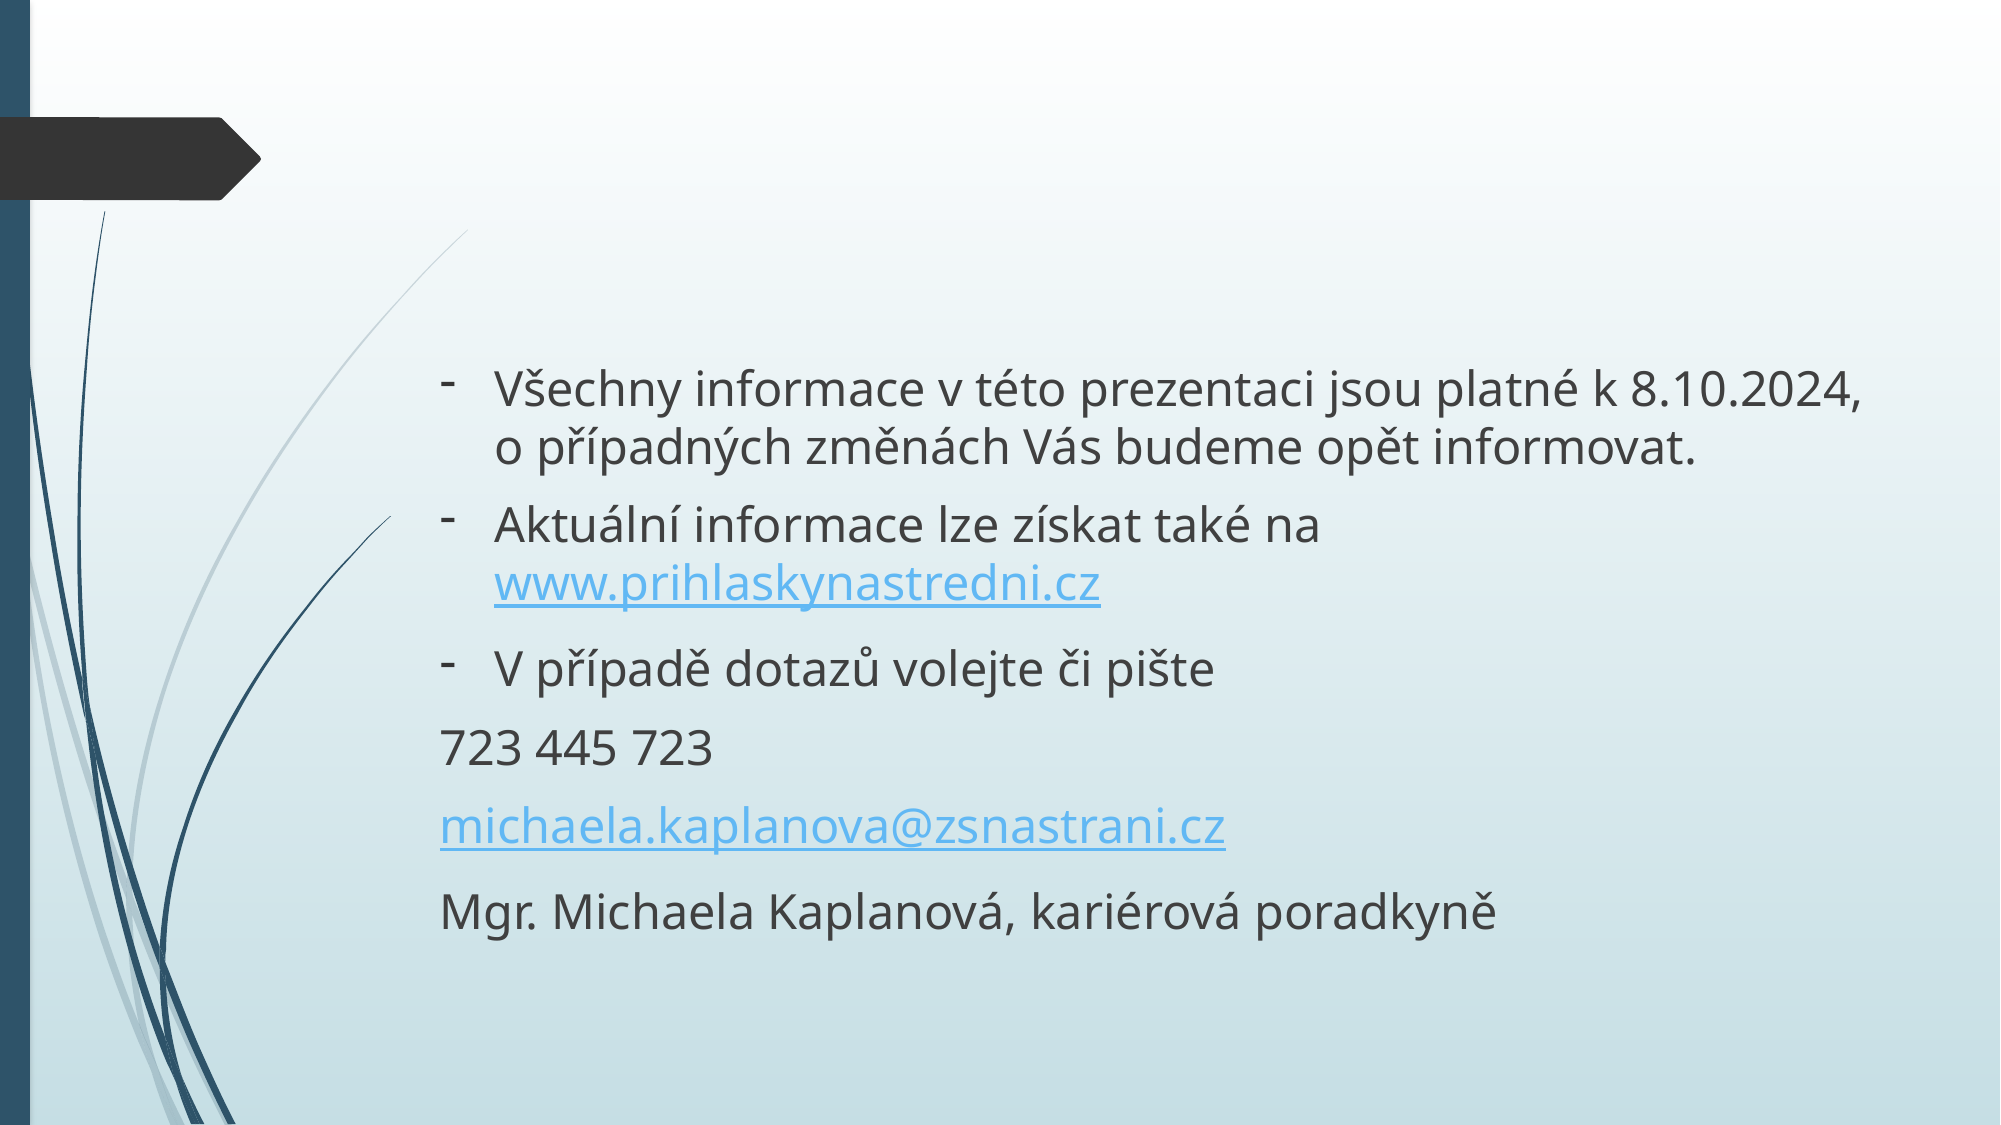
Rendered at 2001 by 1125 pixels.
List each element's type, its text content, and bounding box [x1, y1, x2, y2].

list Všechny informace v této prezentaci jsou platné k 8.10.2024, o případných změnách Vás budeme opět informovat. Aktuální informace lze získat také na www.prihlaskynastredni.cz V případě dotazů volejte či pište 723 445 723 michaela.kaplanova@zsnastrani.cz Mgr. Michaela Kaplanová, kariérová poradkyně [424, 350, 1888, 970]
